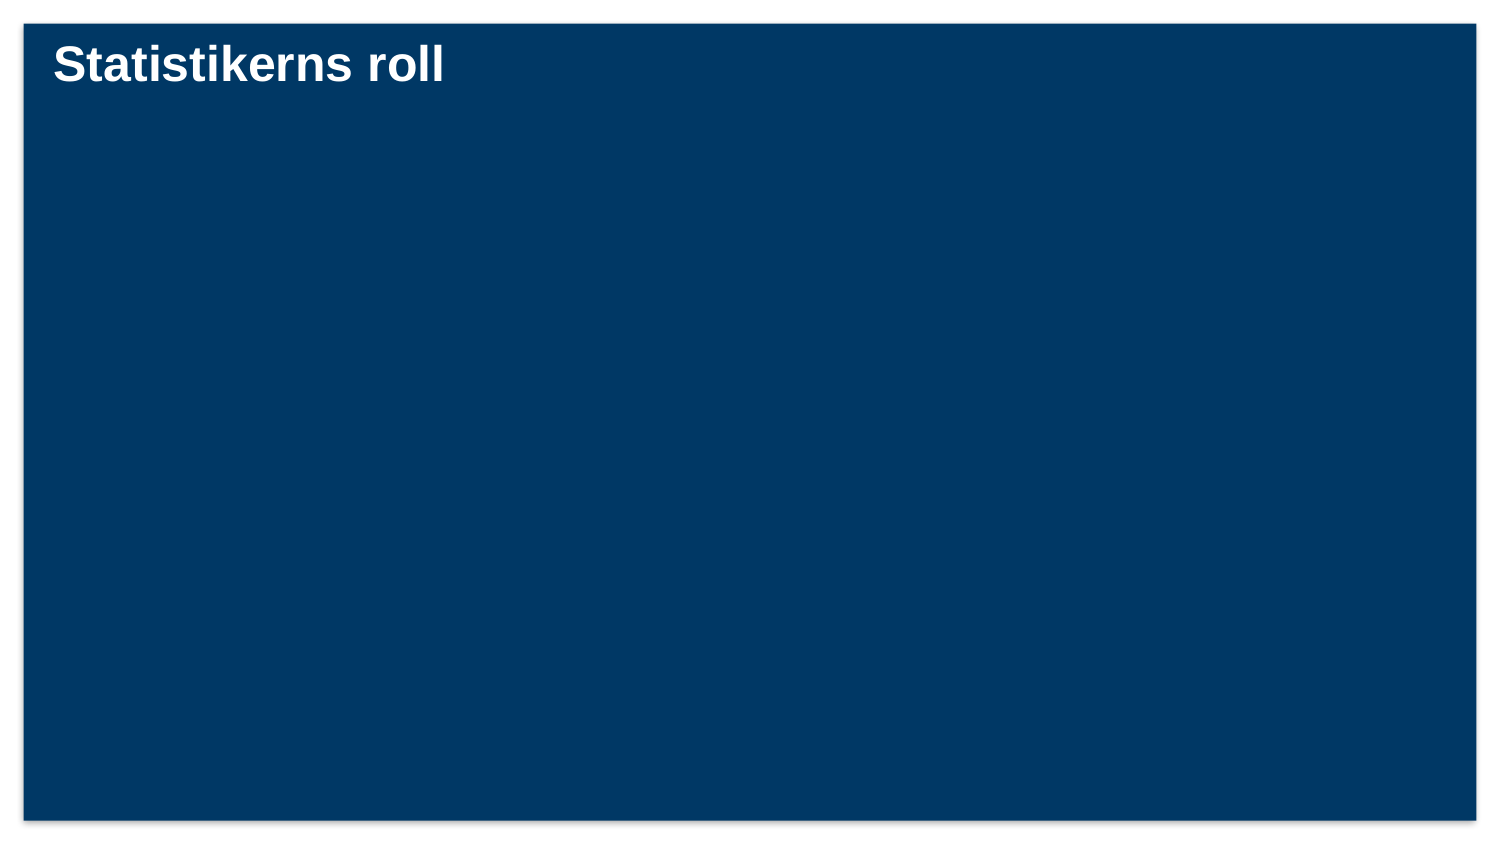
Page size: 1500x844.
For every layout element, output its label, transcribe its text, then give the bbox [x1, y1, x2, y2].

title Statistikerns roll [38, 23, 1398, 107]
